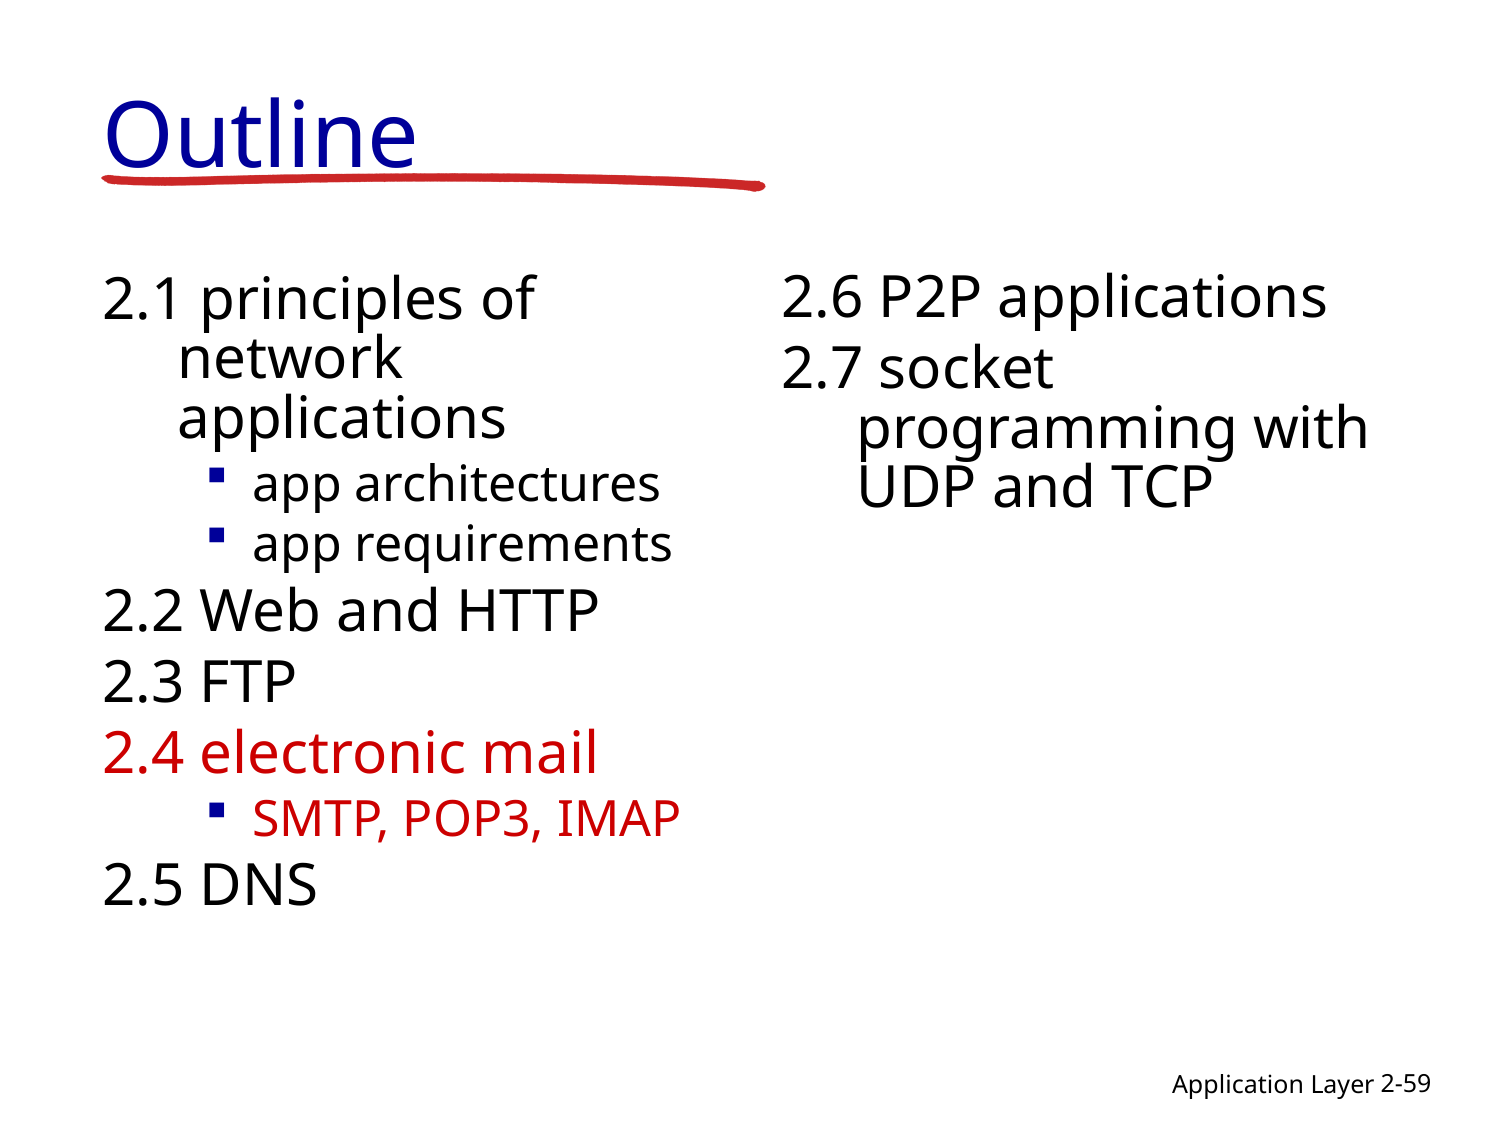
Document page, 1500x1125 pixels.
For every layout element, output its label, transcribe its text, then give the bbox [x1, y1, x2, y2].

footer Application Layer [914, 1060, 1391, 1109]
list 2.6 P2P applications 2.7 socket programming with UDP and TCP [766, 262, 1403, 1025]
slide_number 2-59 [1365, 1059, 1477, 1106]
title Outline [87, 37, 1363, 225]
list 2.1 principles of network applications app architectures app requirements 2.2 Web and HTTP 2.3 FTP 2.4 electronic mail SMTP, POP3, IMAP 2.5 DNS [87, 264, 713, 1027]
picture [98, 167, 774, 197]
